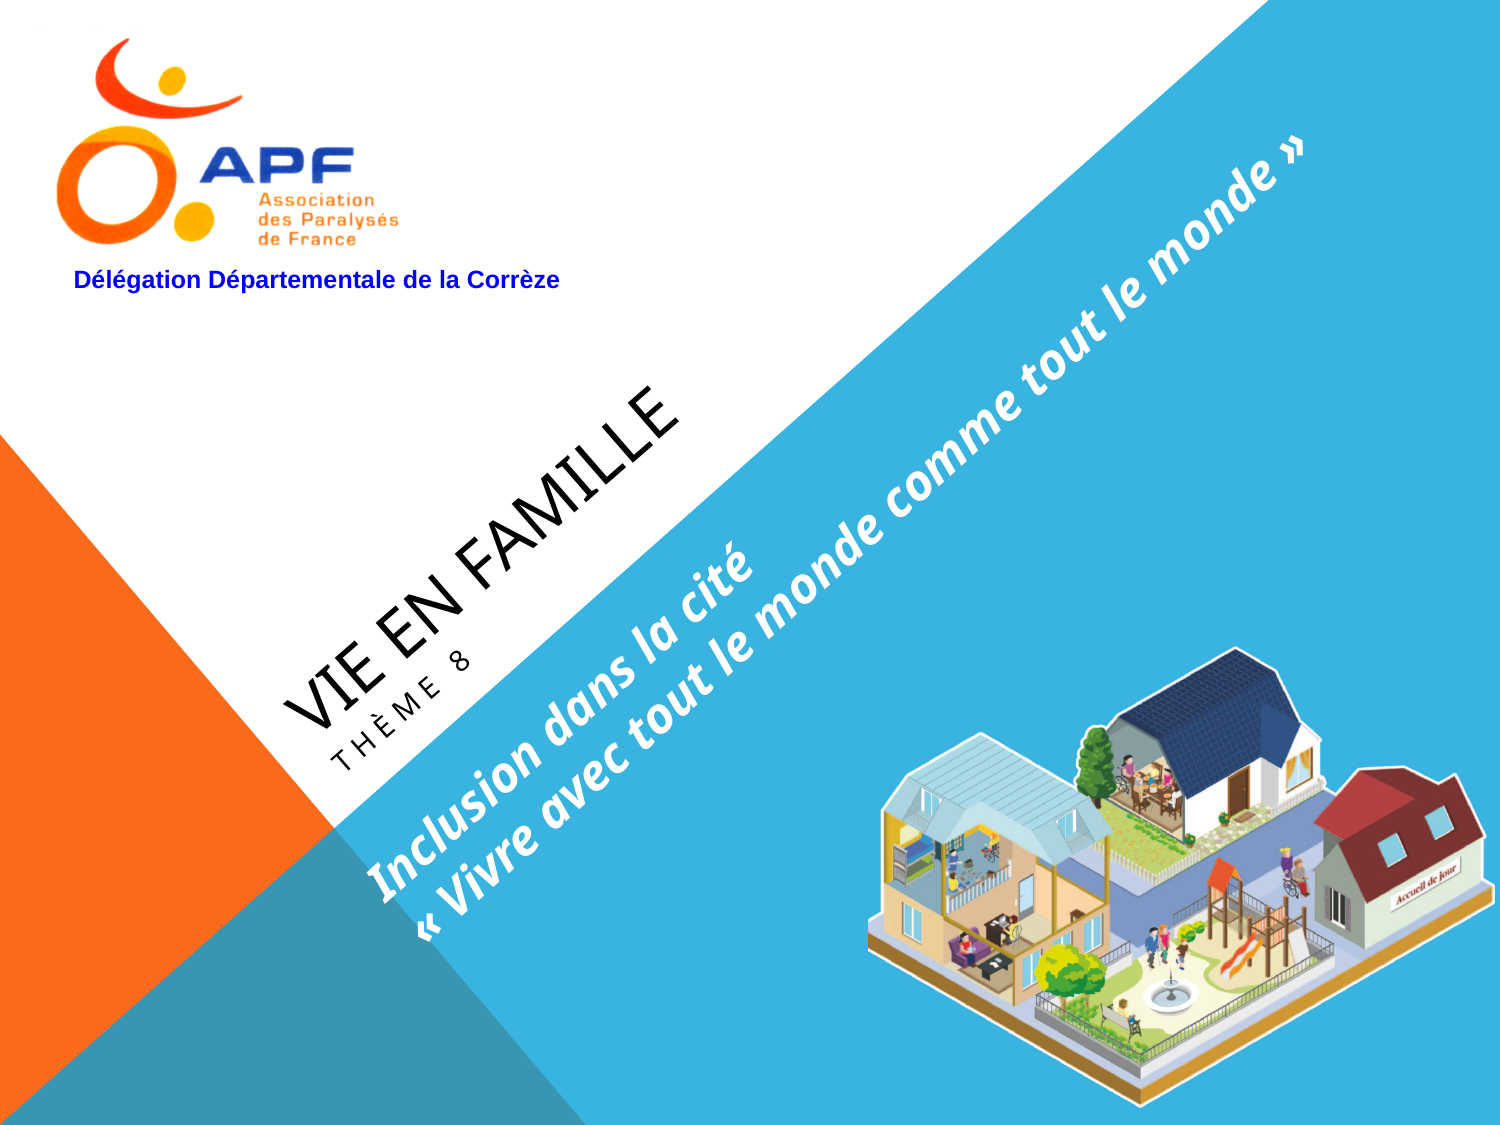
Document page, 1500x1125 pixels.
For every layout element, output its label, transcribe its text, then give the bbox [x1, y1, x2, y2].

subtitle Thème 8 [312, 61, 1154, 804]
picture [867, 559, 1498, 1125]
title Vie en famille [182, 0, 1035, 761]
text_box Délégation Départementale de la Corrèze [58, 256, 576, 302]
picture [37, 25, 428, 286]
text_box Inclusion dans la cité « Vivre avec tout le monde comme tout le monde » [336, 35, 1355, 972]
